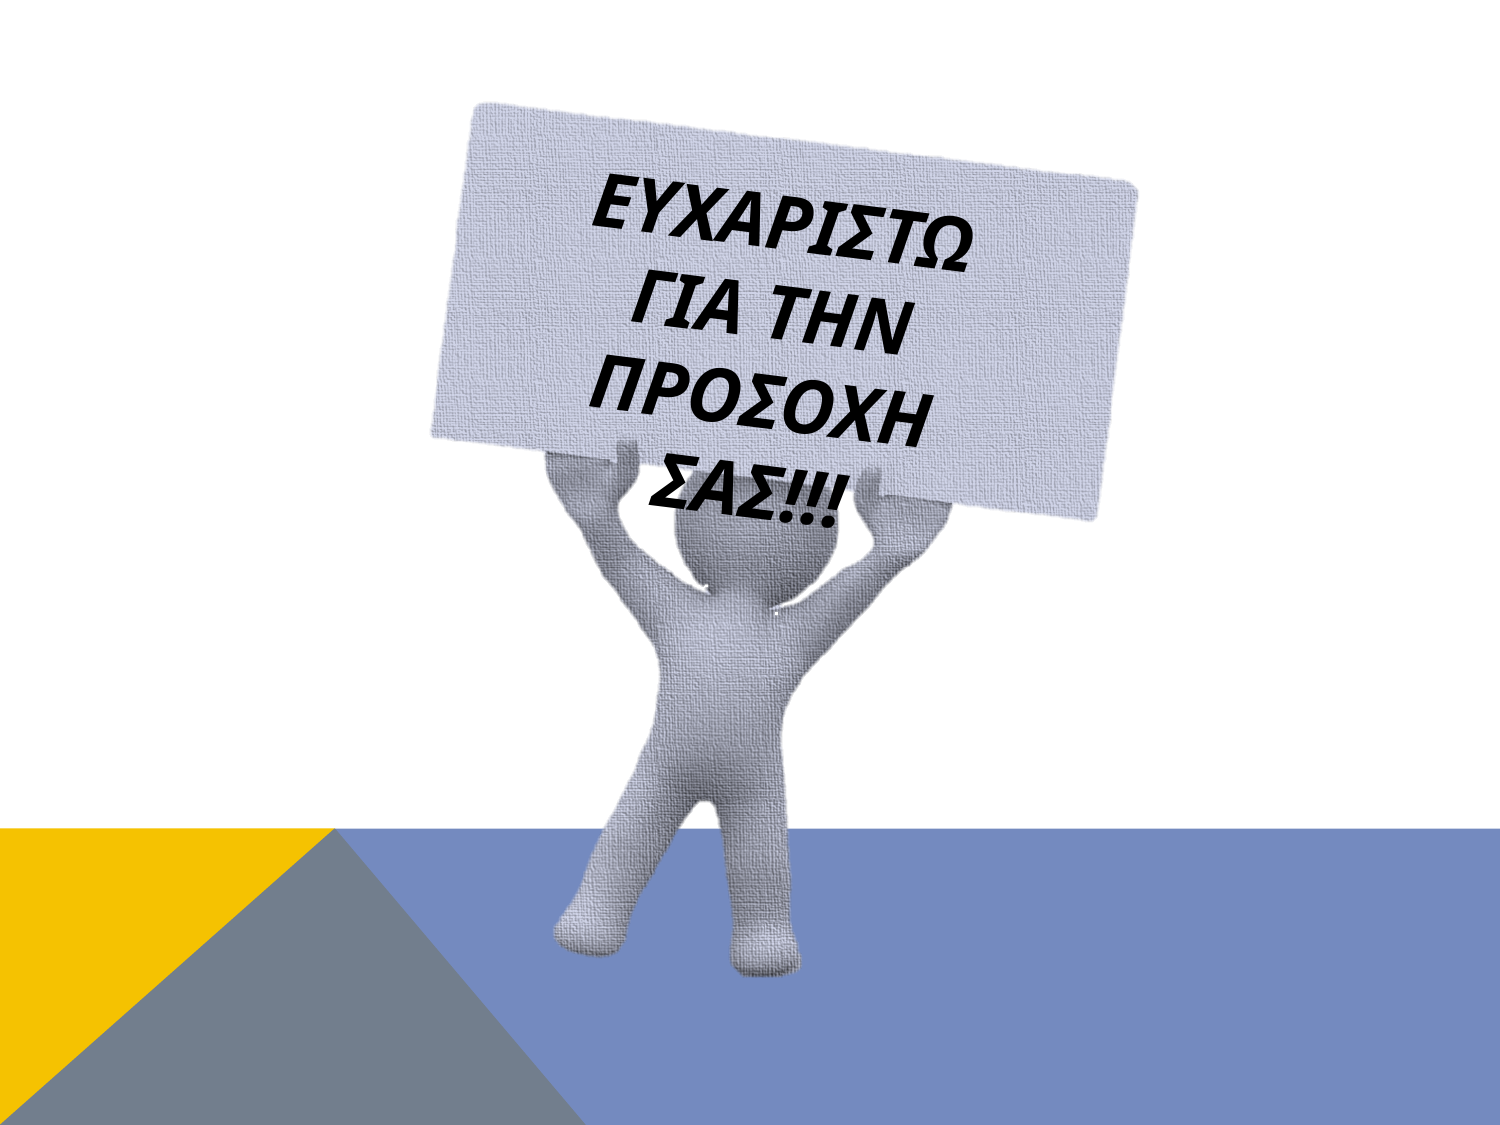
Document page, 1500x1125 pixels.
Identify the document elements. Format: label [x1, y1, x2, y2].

picture [371, 66, 1152, 1014]
